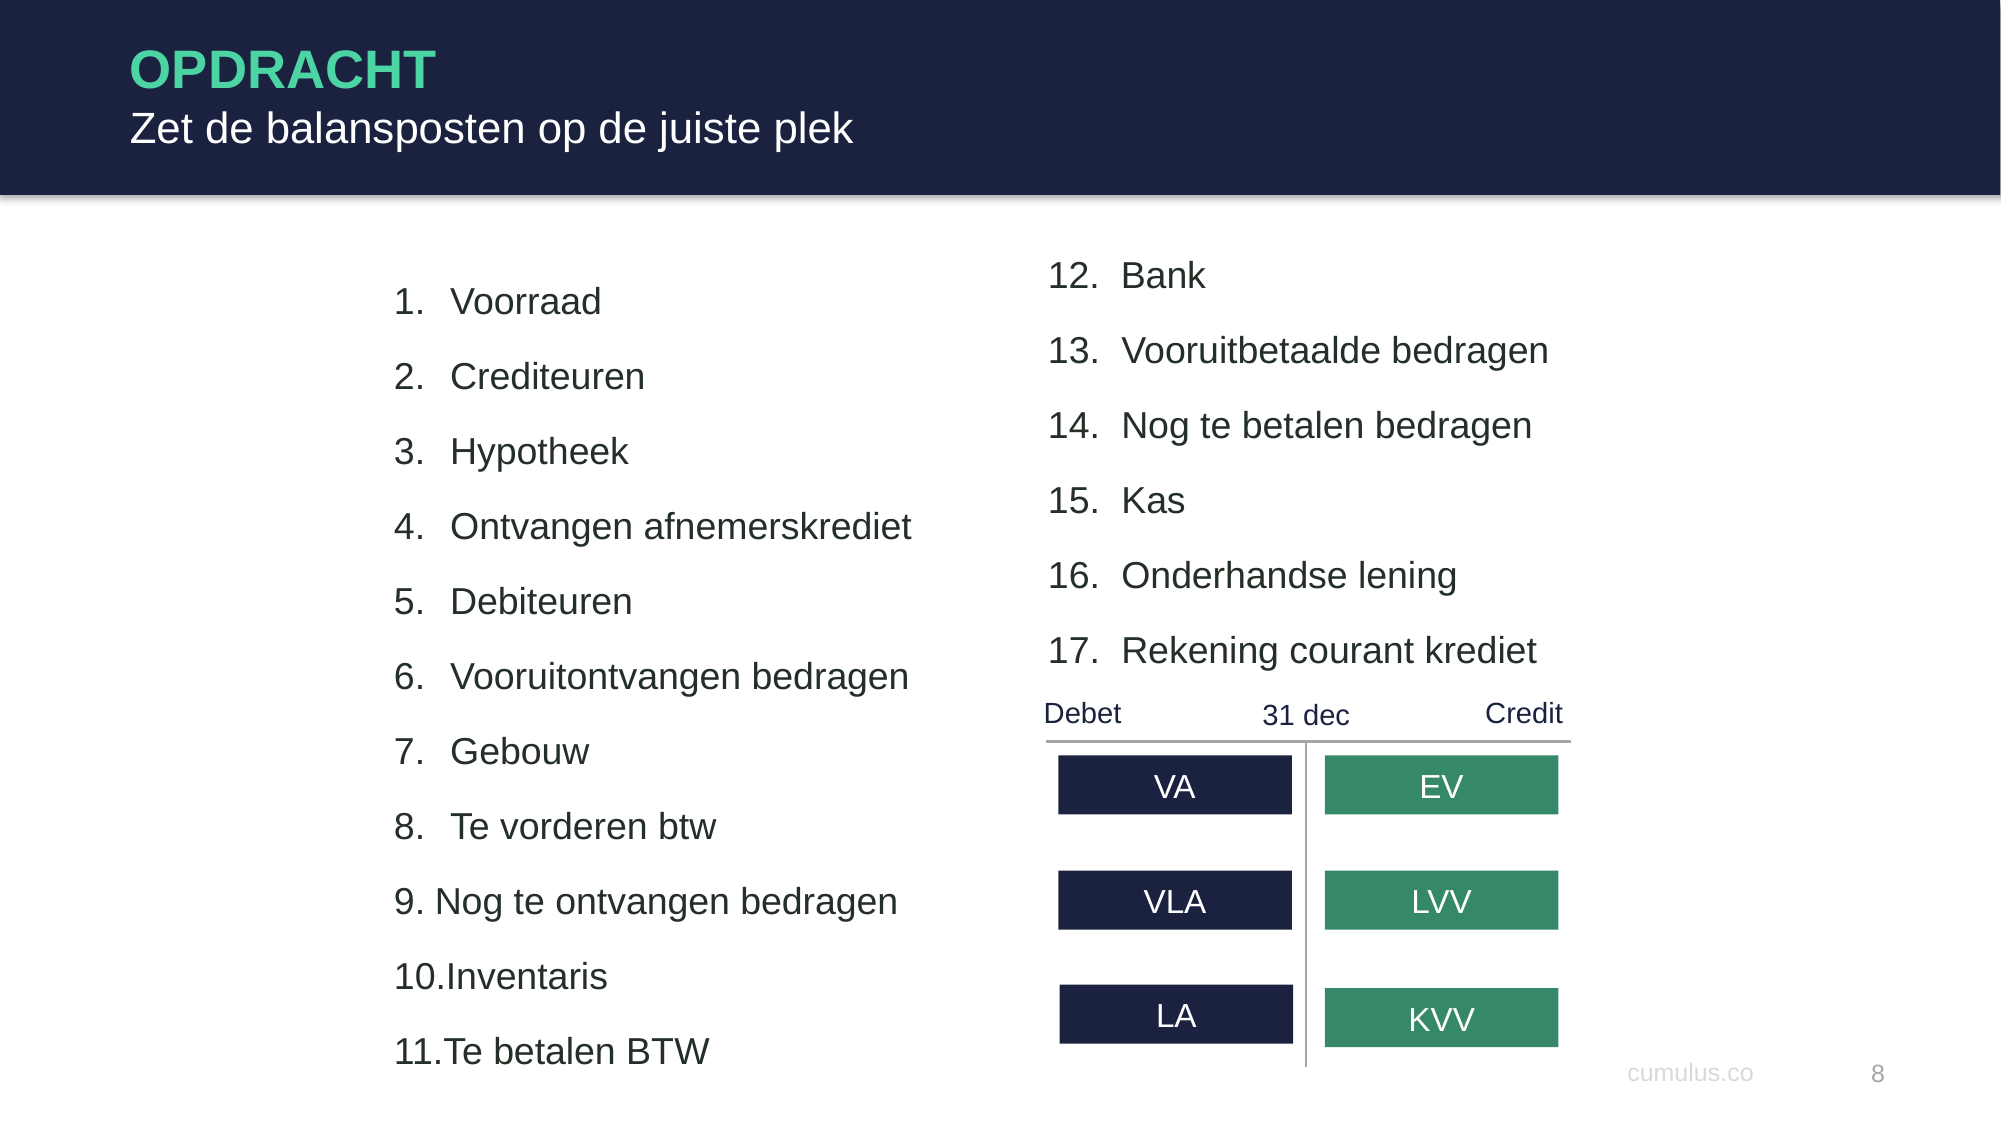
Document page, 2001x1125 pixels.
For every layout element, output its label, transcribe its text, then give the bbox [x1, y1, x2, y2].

text_box 12. Bank Vooruitbetaalde bedragen Nog te betalen bedragen Kas Onderhandse lening Rekening courant krediet [1032, 221, 1636, 691]
text_box KVV [1324, 988, 1559, 1048]
text_box EV [1324, 755, 1559, 815]
list Voorraad Crediteuren Hypotheek Ontvangen afnemerskrediet Debiteuren Vooruitontvangen bedragen Gebouw Te vorderen btw Nog te ontvangen bedragen Inventaris Te betalen BTW [378, 246, 961, 990]
text_box LA [1059, 984, 1294, 1044]
slide_number 8 [1433, 1042, 1900, 1103]
text_box VA [1058, 755, 1292, 815]
text_box VLA [1058, 870, 1292, 930]
text_box Credit [1470, 686, 1622, 737]
text_box LVV [1324, 870, 1559, 930]
text_box Debet [1028, 686, 1327, 737]
title OPDRACHT Zet de balansposten op de juiste plek [114, 26, 1970, 174]
text_box 31 dec [1213, 688, 1399, 739]
